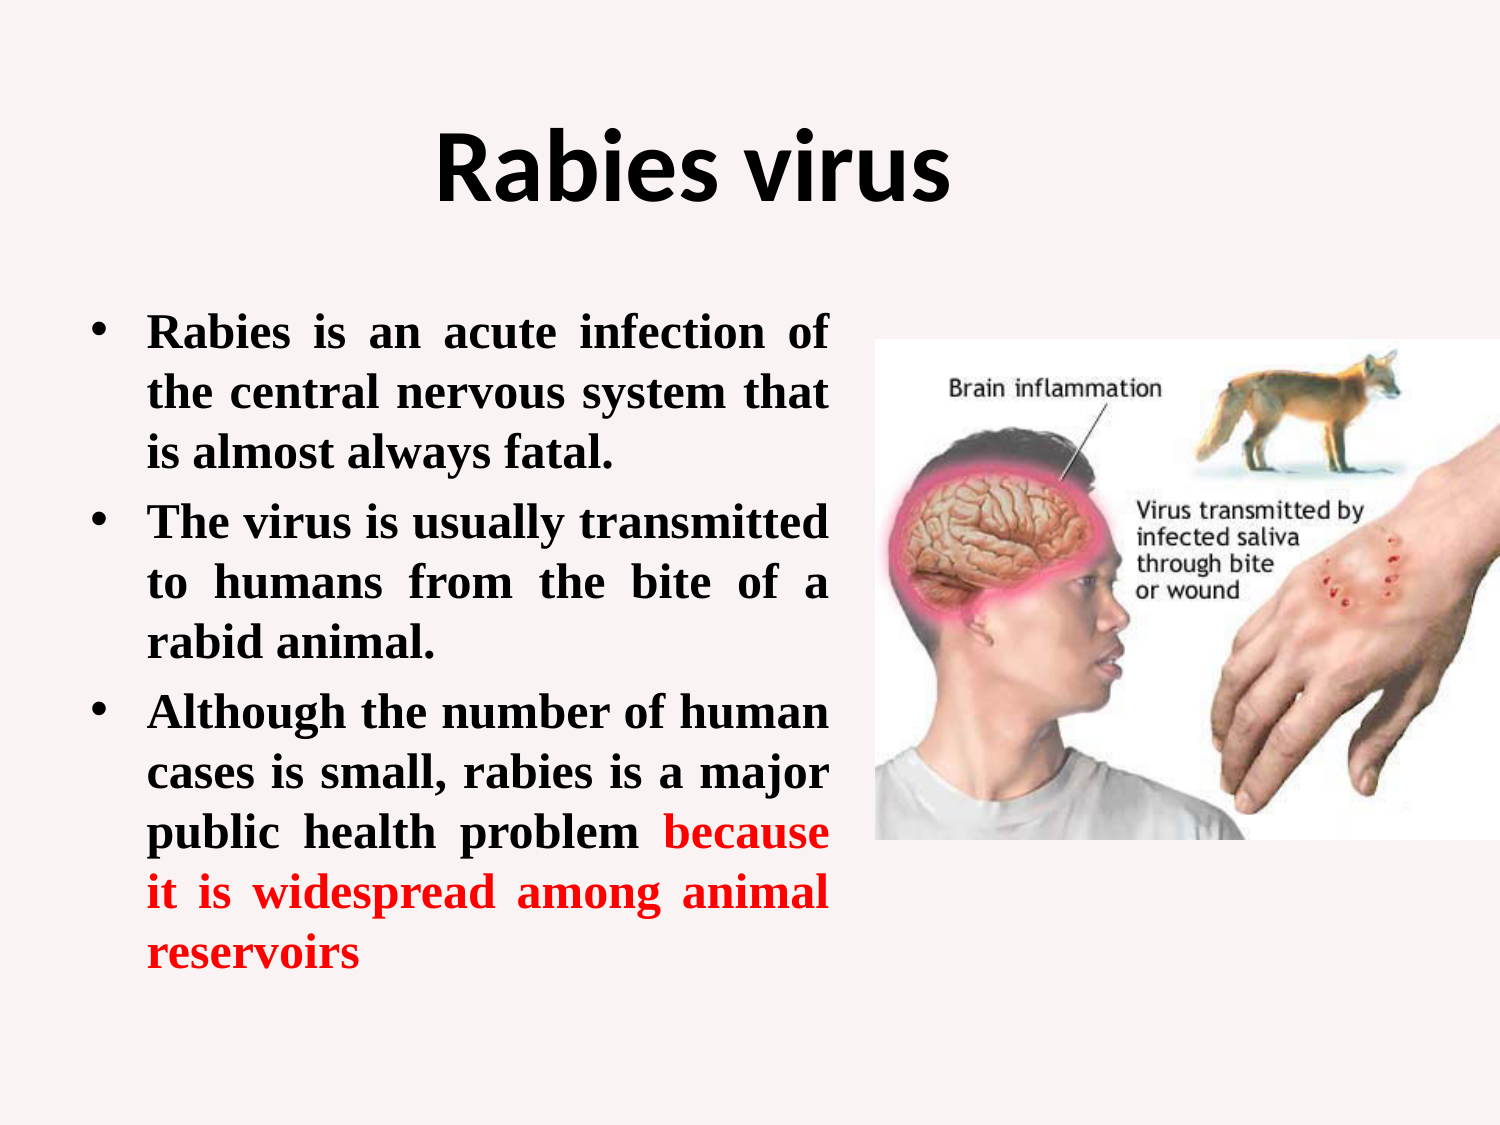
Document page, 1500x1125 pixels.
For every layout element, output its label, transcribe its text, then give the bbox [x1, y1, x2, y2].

list Rabies is an acute infection of the central nervous system that is almost always fatal. The virus is usually transmitted to humans from the bite of a rabid animal. Although the number of human cases is small, rabies is a major public health problem because it is widespread among animal reservoirs [75, 290, 845, 997]
picture [874, 339, 1500, 841]
title Rabies virus [159, 66, 1228, 254]
